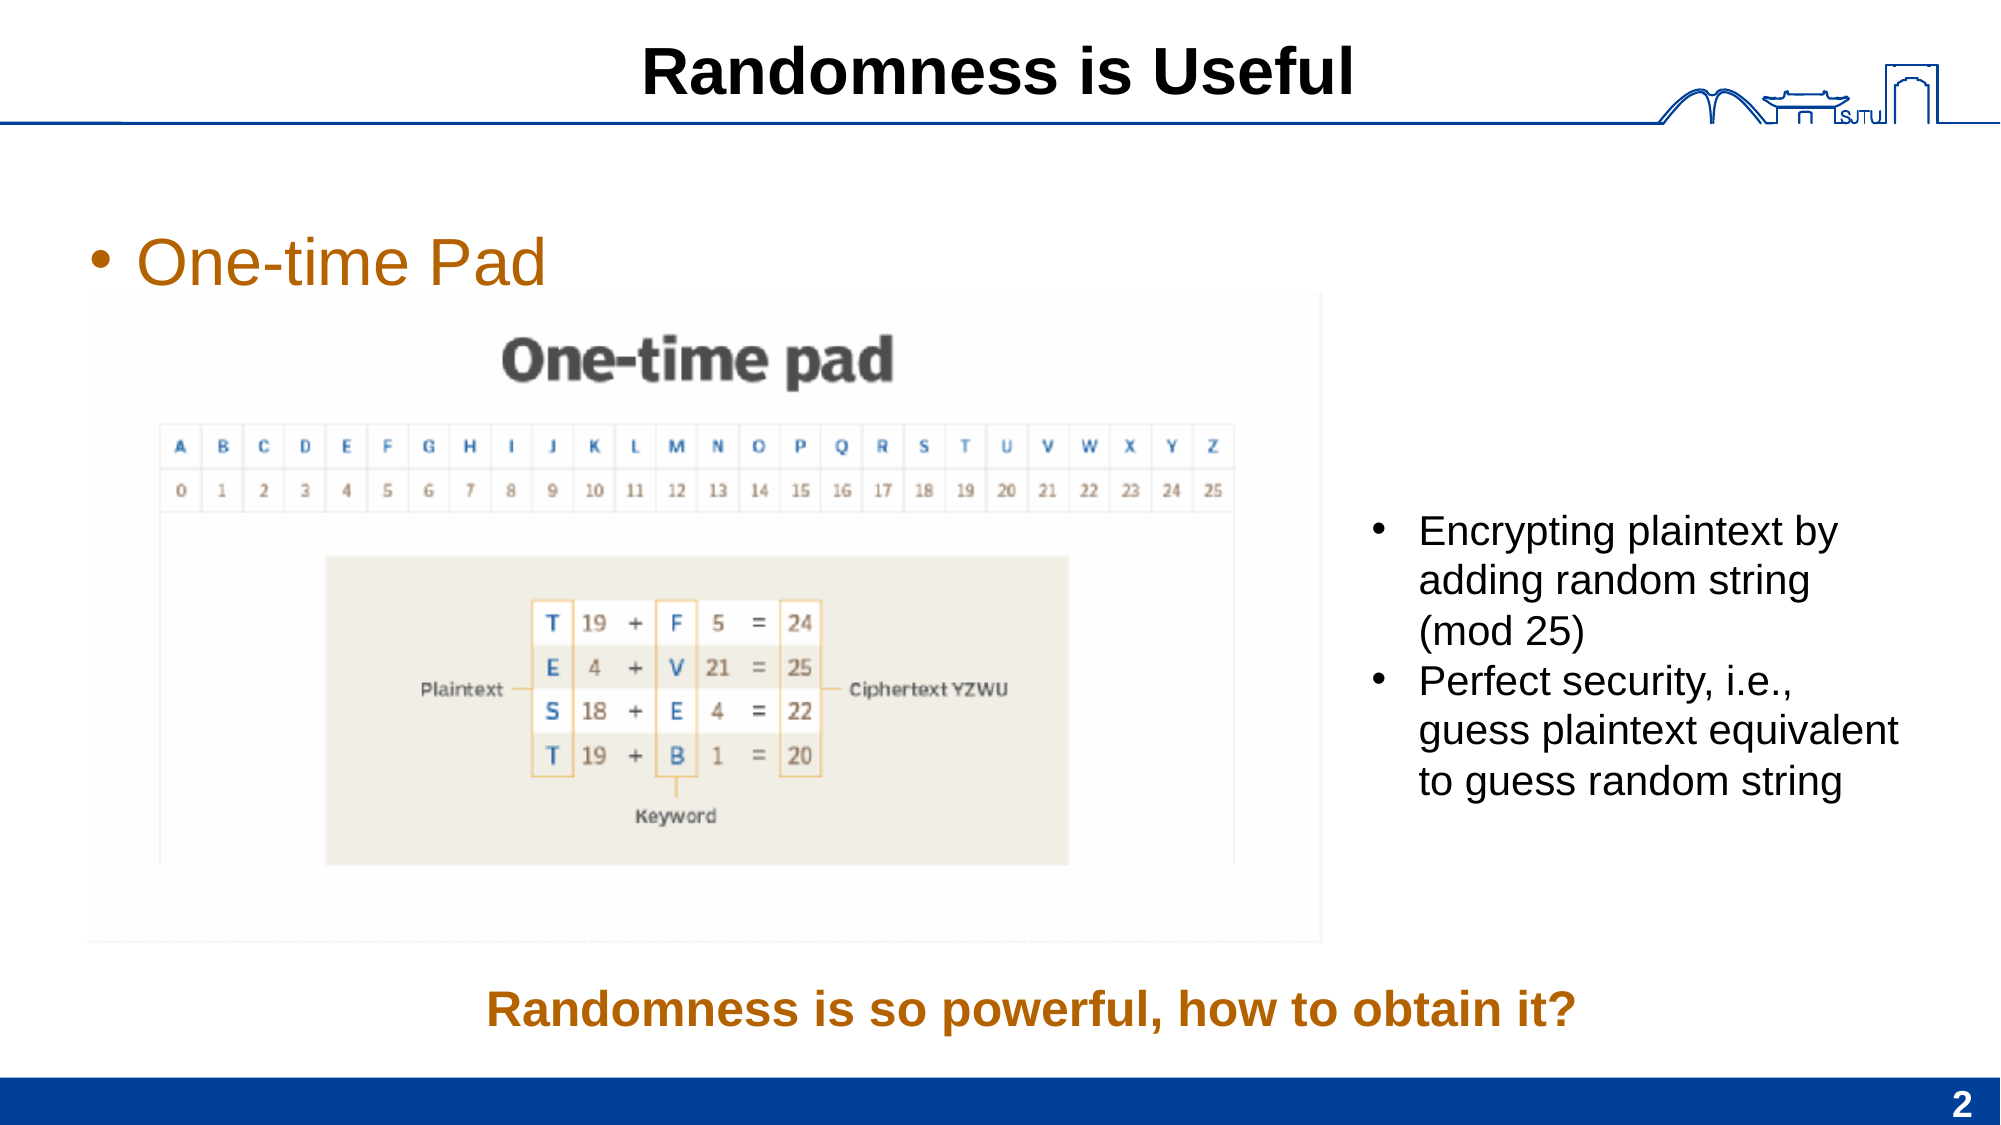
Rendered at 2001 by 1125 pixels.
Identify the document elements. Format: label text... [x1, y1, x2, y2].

slide_number 2 [1537, 1079, 1988, 1125]
text_box Encrypting plaintext by adding random string (mod 25) Perfect security, i.e., guess plaintext equivalent to guess random string [1356, 495, 1925, 811]
text_box One-time Pad [0, 171, 2000, 306]
picture [87, 292, 1323, 943]
text_box Randomness is so powerful, how to obtain it? [168, 969, 1897, 1090]
title Randomness is Useful [79, 22, 1919, 124]
